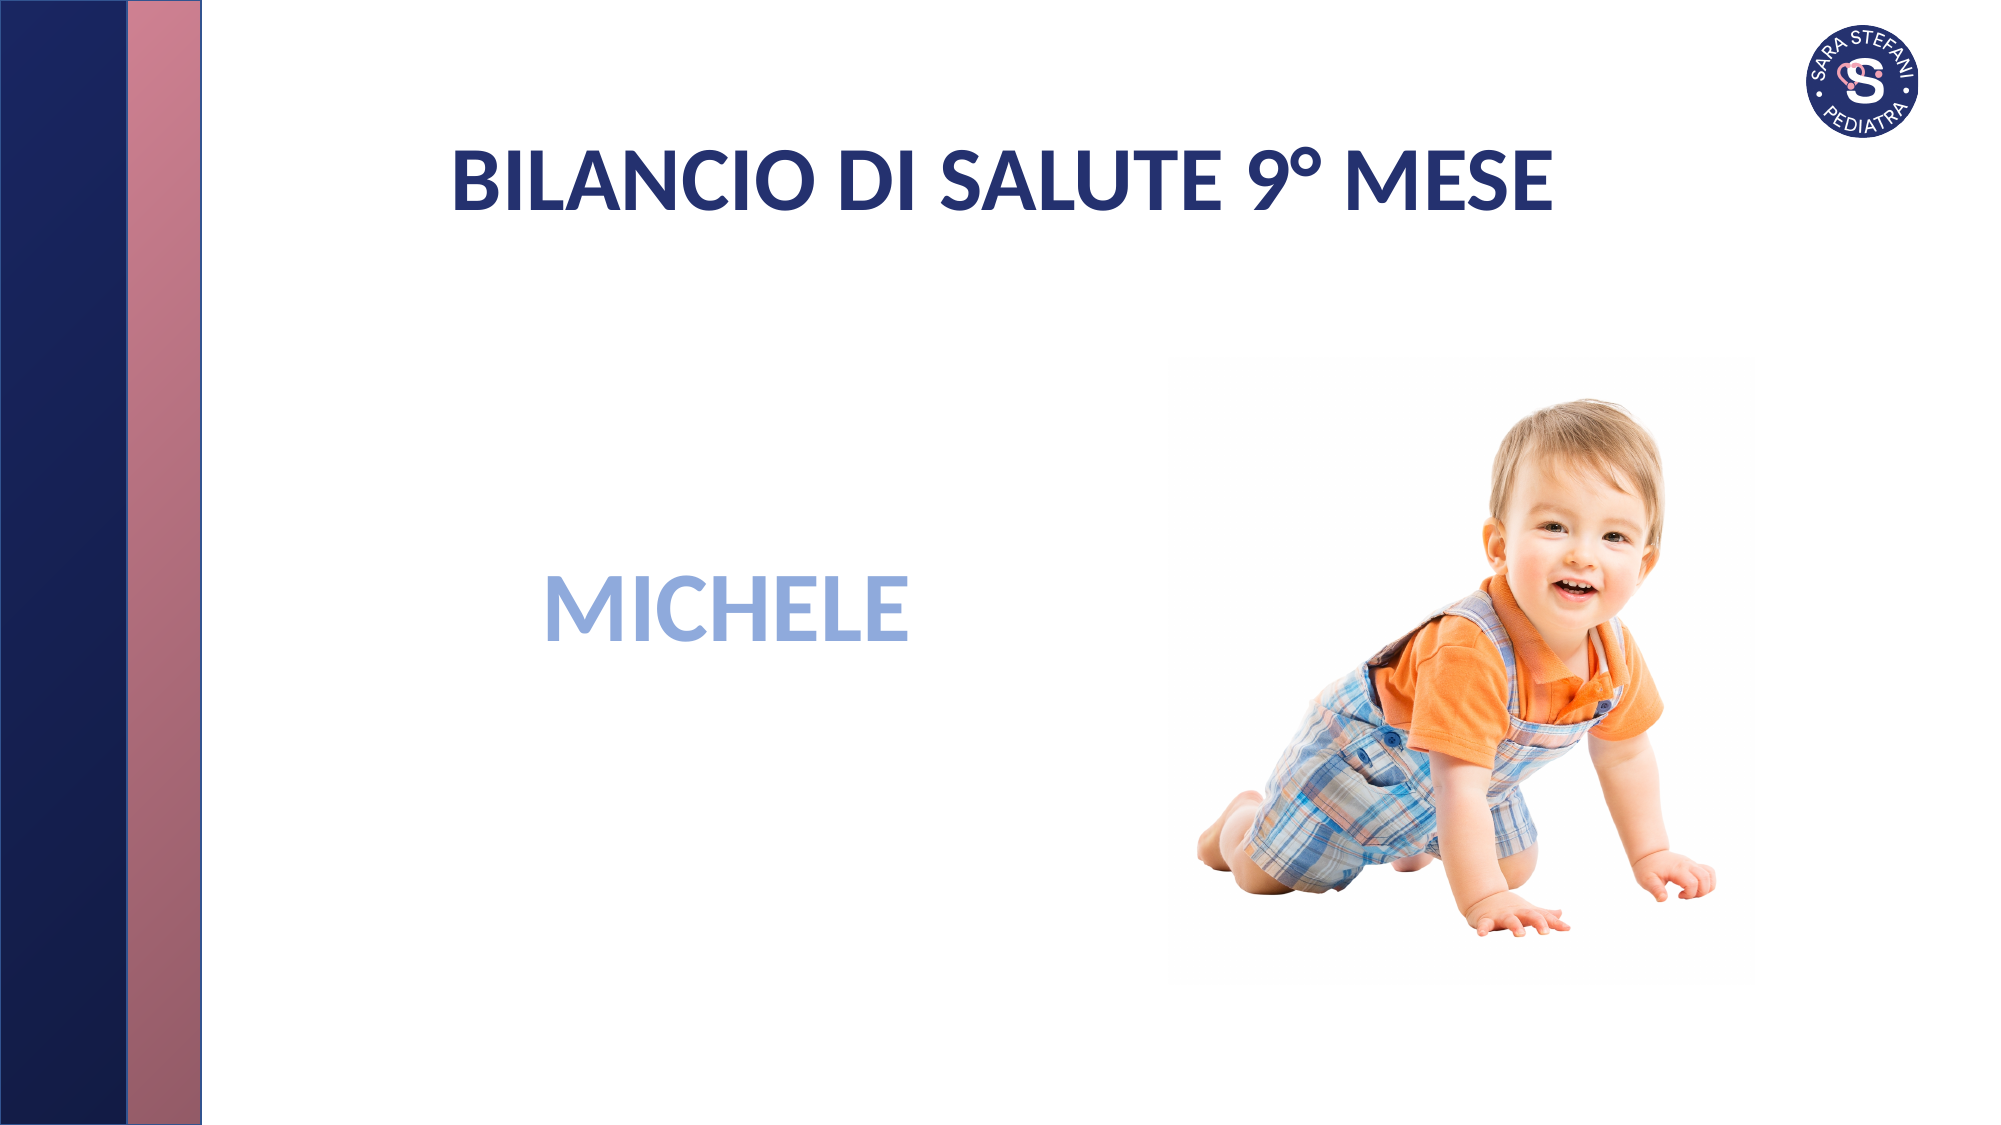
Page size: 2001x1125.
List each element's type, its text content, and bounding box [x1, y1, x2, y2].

text_box BILANCIO DI SALUTE 9° MESE [435, 71, 1611, 290]
picture [1168, 357, 1755, 985]
text_box MICHELE [348, 534, 1106, 670]
picture [1806, 25, 1919, 138]
